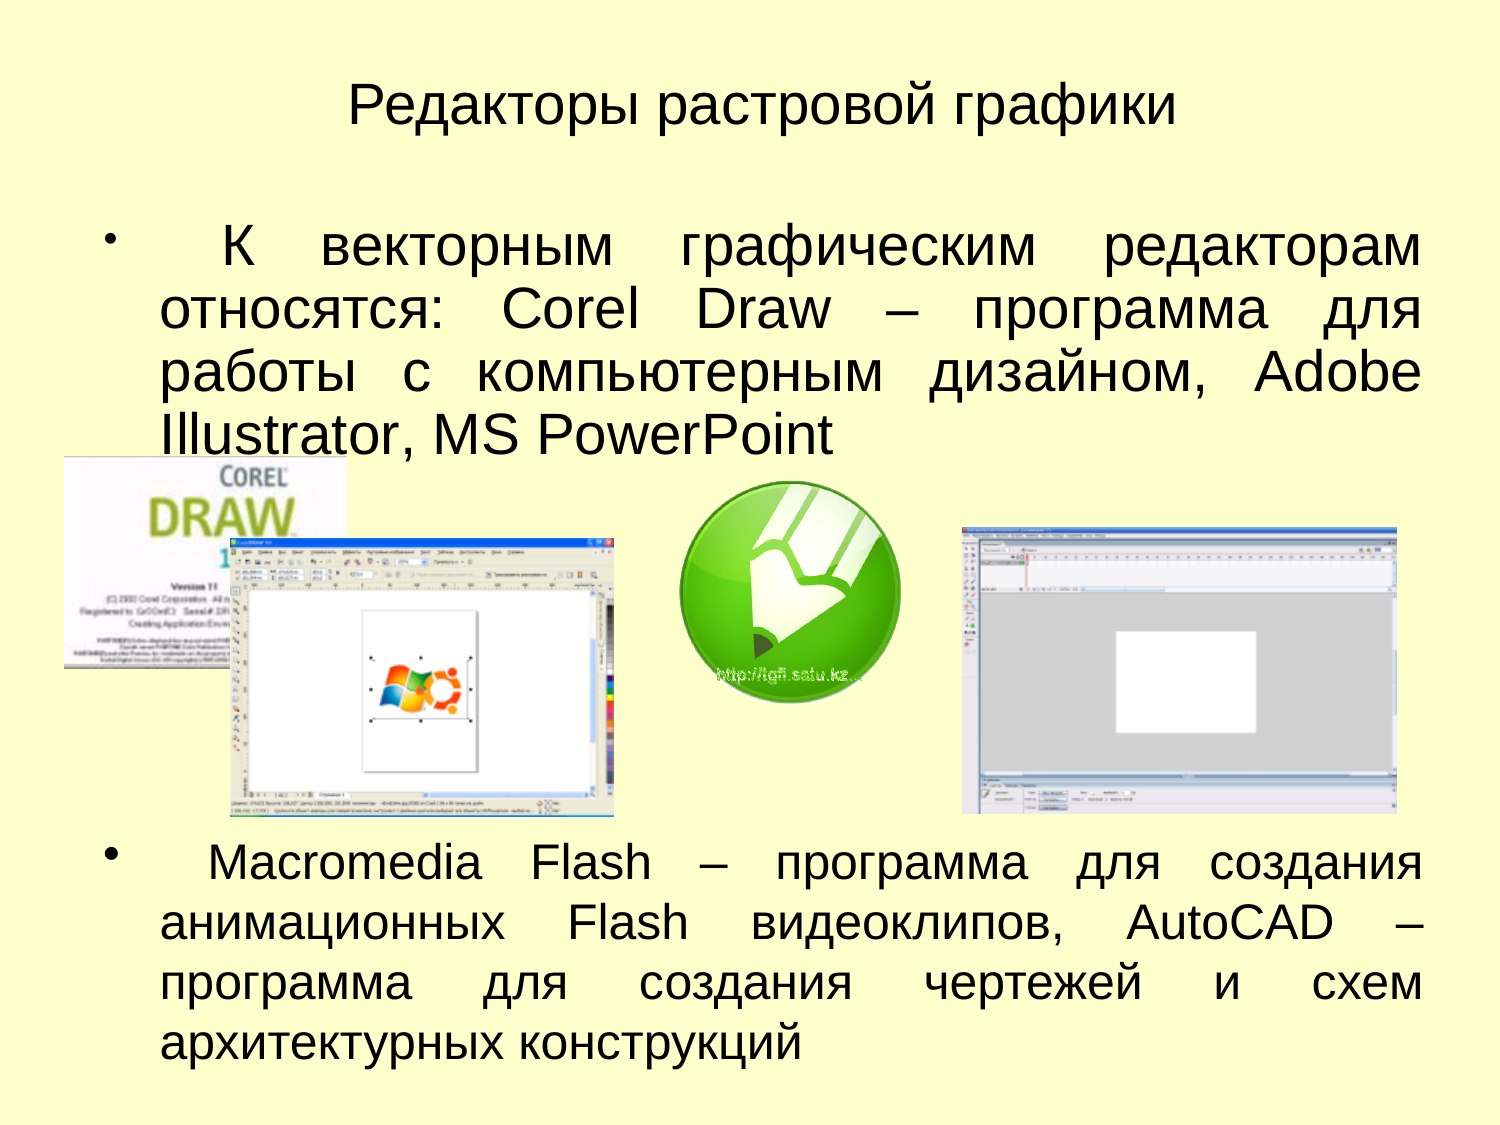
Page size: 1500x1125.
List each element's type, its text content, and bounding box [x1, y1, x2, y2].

picture [678, 479, 902, 705]
text_box Macromedia Flash – программа для создания анимационных Flash видеоклипов, AutoCAD – программа для создания чертежей и схем архитектурных конструкций [88, 822, 1439, 1094]
picture [962, 526, 1398, 815]
list К векторным графическим редакторам относятся: Corel Draw – программа для работы с компьютерным дизайном, Adobe Illustrator, MS PowerPoint [88, 208, 1439, 480]
picture [64, 455, 614, 817]
text_box Редакторы растровой графики [88, 66, 1439, 161]
